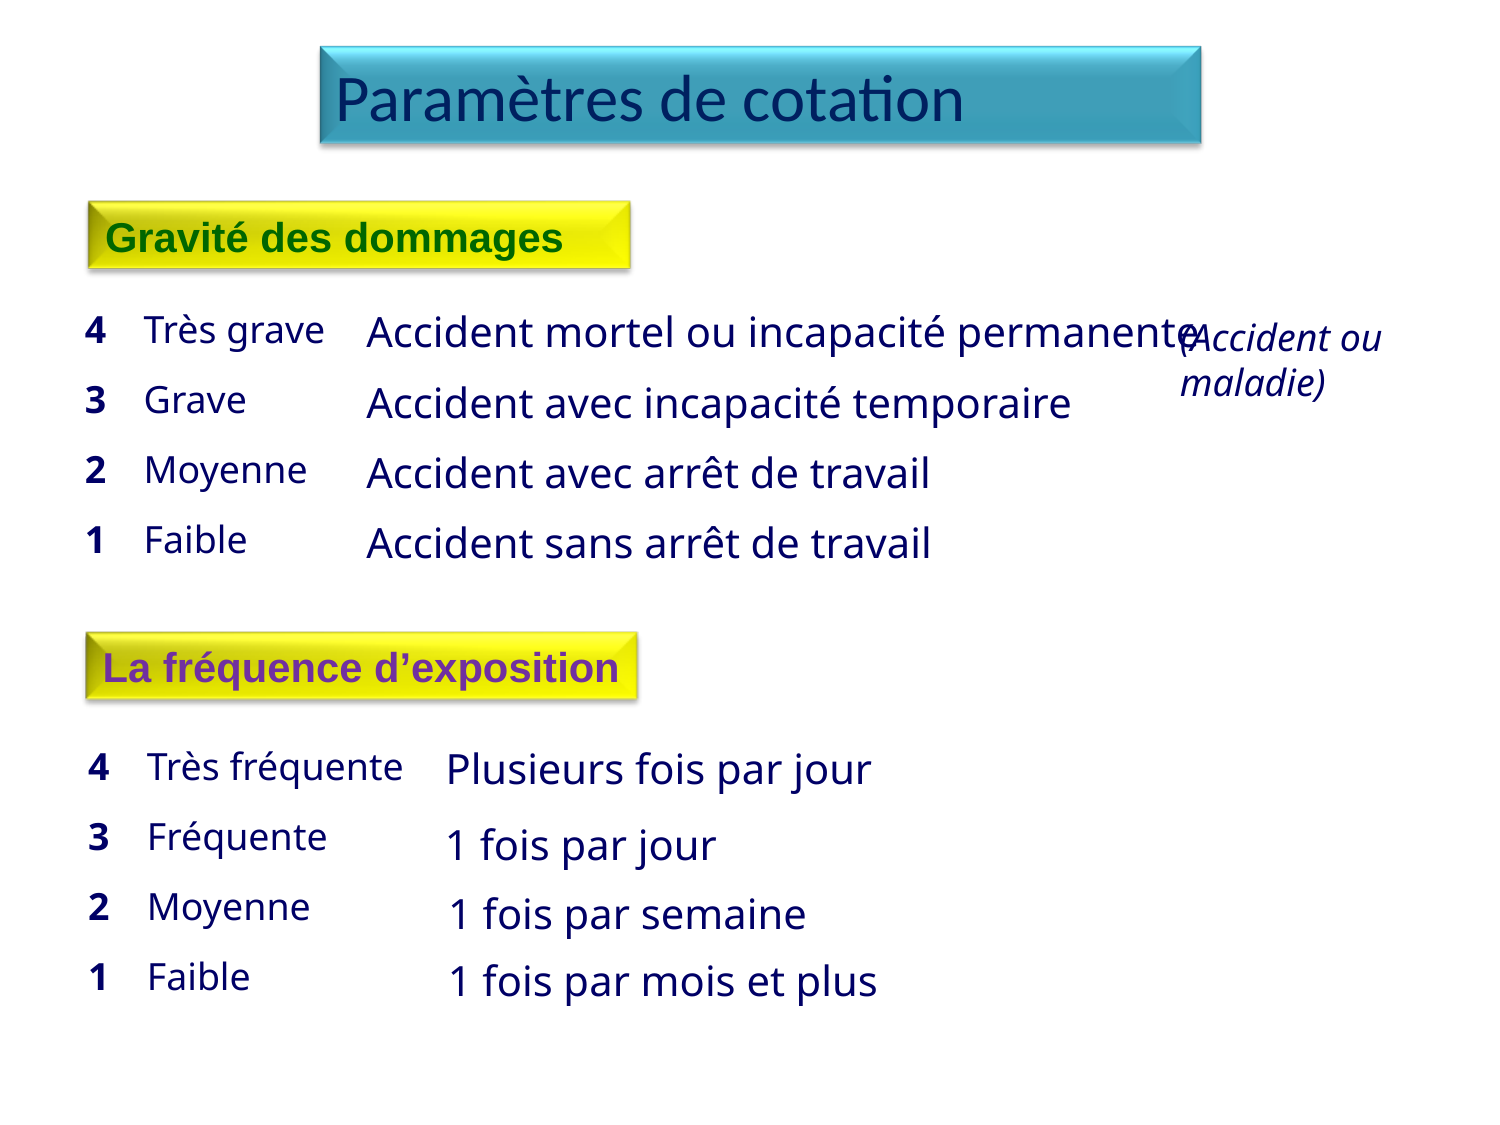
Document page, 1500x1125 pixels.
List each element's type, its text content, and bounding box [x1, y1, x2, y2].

text_box 1 fois par jour [430, 810, 1415, 877]
text_box Très fréquente Fréquente Moyenne Faible [133, 735, 484, 1006]
text_box 1 fois par semaine [433, 880, 969, 946]
text_box 4 3 2 1 [70, 298, 129, 569]
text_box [67, 623, 657, 713]
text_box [79, 193, 640, 283]
text_box Plusieurs fois par jour [430, 735, 1345, 801]
text_box 1 fois par mois et plus [433, 946, 1128, 1013]
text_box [285, 28, 1211, 190]
text_box Accident sans arrêt de travail [351, 509, 1500, 575]
text_box 4 3 2 1 [73, 735, 133, 1006]
text_box Très grave Grave Moyenne Faible [129, 298, 404, 569]
text_box Accident avec arrêt de travail [351, 439, 1500, 505]
text_box Accident mortel ou incapacité permanente [351, 298, 1459, 364]
text_box (Accident ou maladie) [1164, 306, 1465, 412]
text_box Accident avec incapacité temporaire [351, 368, 1459, 435]
